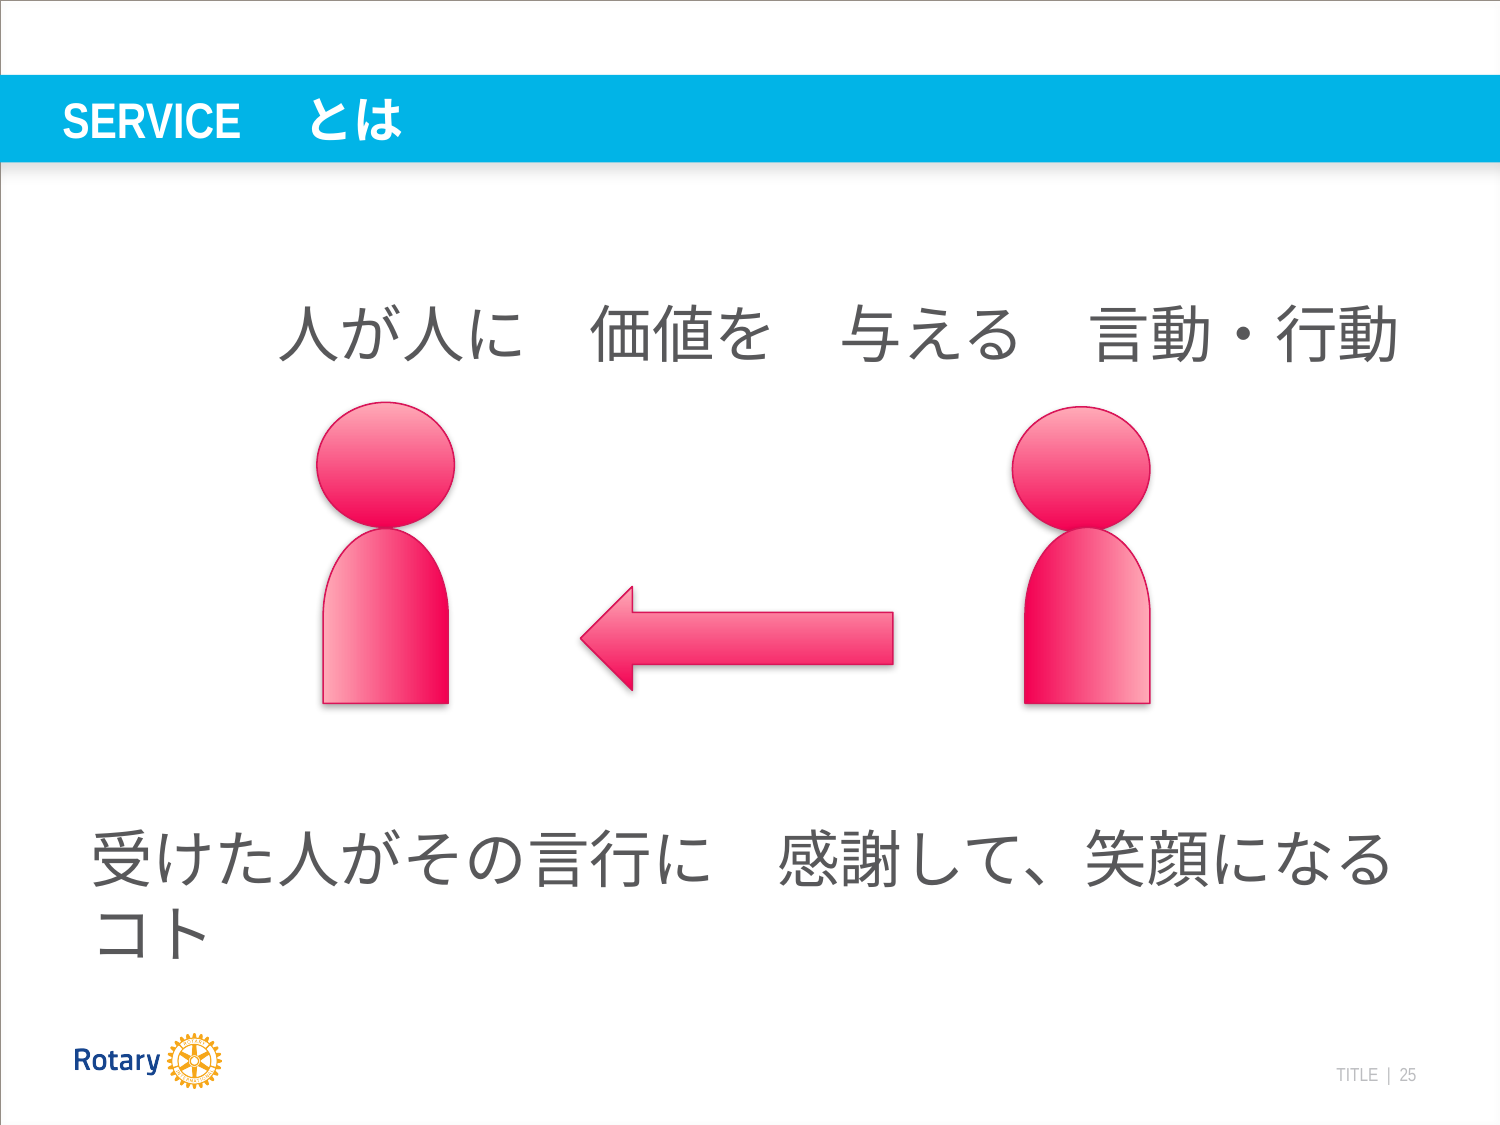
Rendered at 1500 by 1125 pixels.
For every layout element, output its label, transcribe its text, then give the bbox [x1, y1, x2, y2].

text_box [1011, 406, 1151, 531]
list 人が人に 価値を 与える 言動・行動 受けた人がその言行に 感謝して、笑顔になるコト [75, 200, 1425, 1013]
text_box [1024, 526, 1151, 705]
text_box [316, 401, 456, 528]
title SERVICE とは [62, 75, 1500, 163]
text_box [579, 585, 894, 692]
picture [75, 1033, 222, 1089]
text_box [322, 527, 449, 705]
